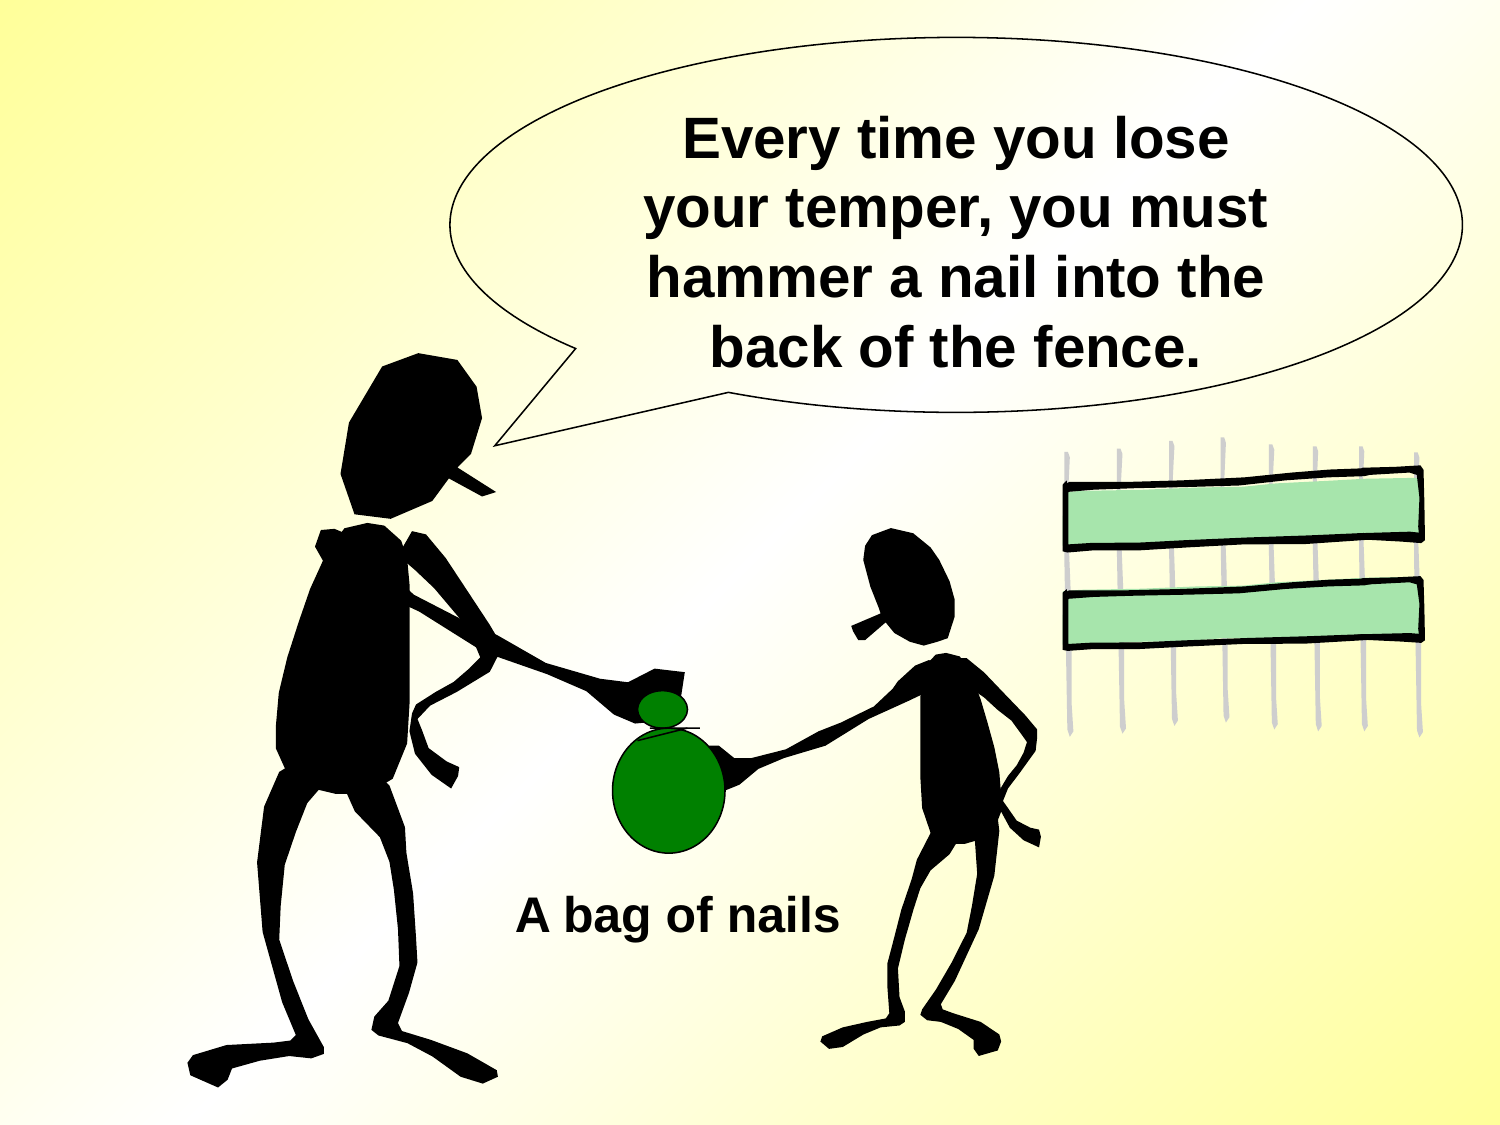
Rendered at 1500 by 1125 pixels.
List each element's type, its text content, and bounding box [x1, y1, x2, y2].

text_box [187, 352, 1042, 1088]
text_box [1062, 437, 1426, 738]
text_box Every time you lose your temper, you must hammer a nail into the back of the fence. [449, 37, 1463, 410]
